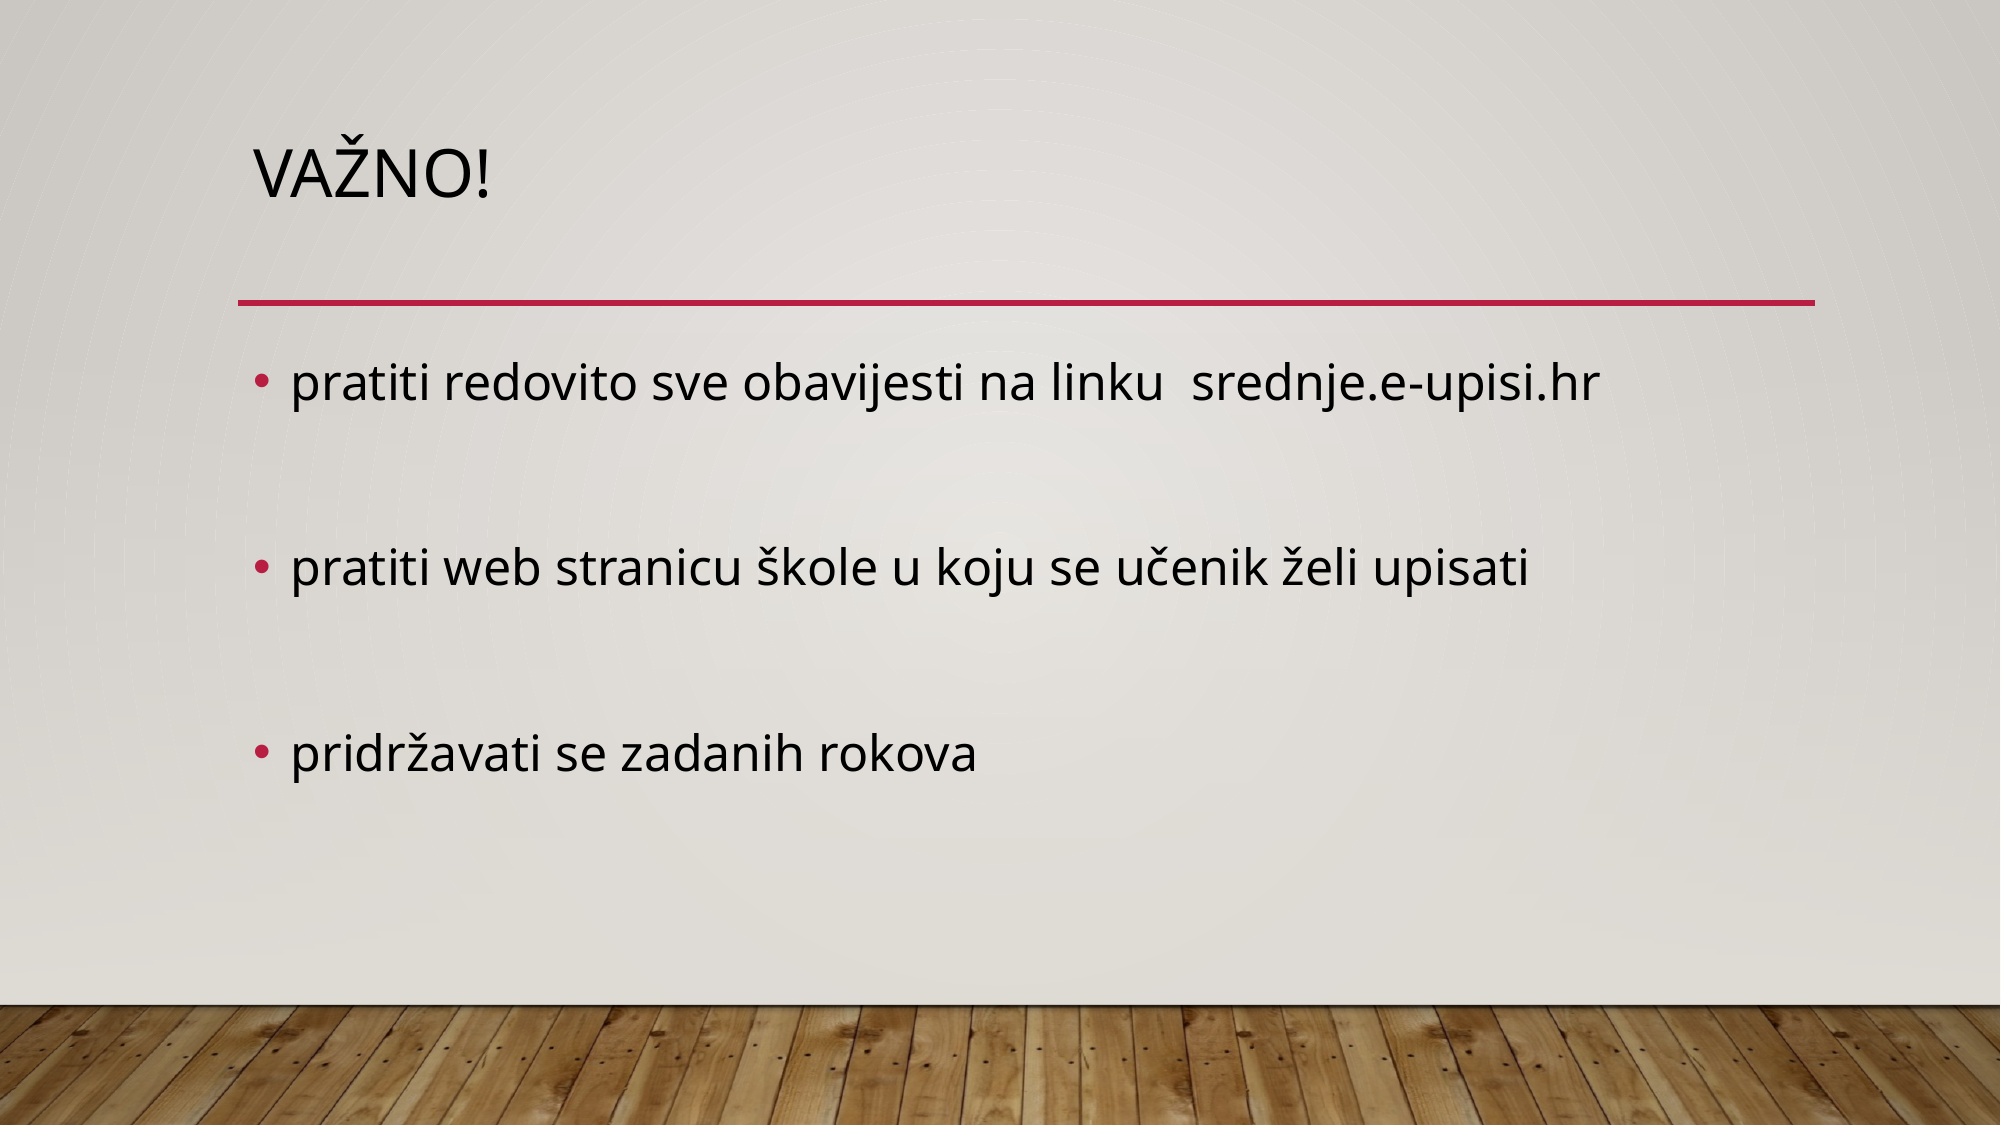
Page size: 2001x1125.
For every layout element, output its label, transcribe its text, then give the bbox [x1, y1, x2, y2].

picture [0, 1005, 2000, 1125]
title VAŽNO! [238, 131, 1814, 305]
list pratiti redovito sve obavijesti na linku srednje.e-upisi.hr pratiti web stranicu škole u koju se učenik želi upisati pridržavati se zadanih rokova [238, 330, 1814, 897]
